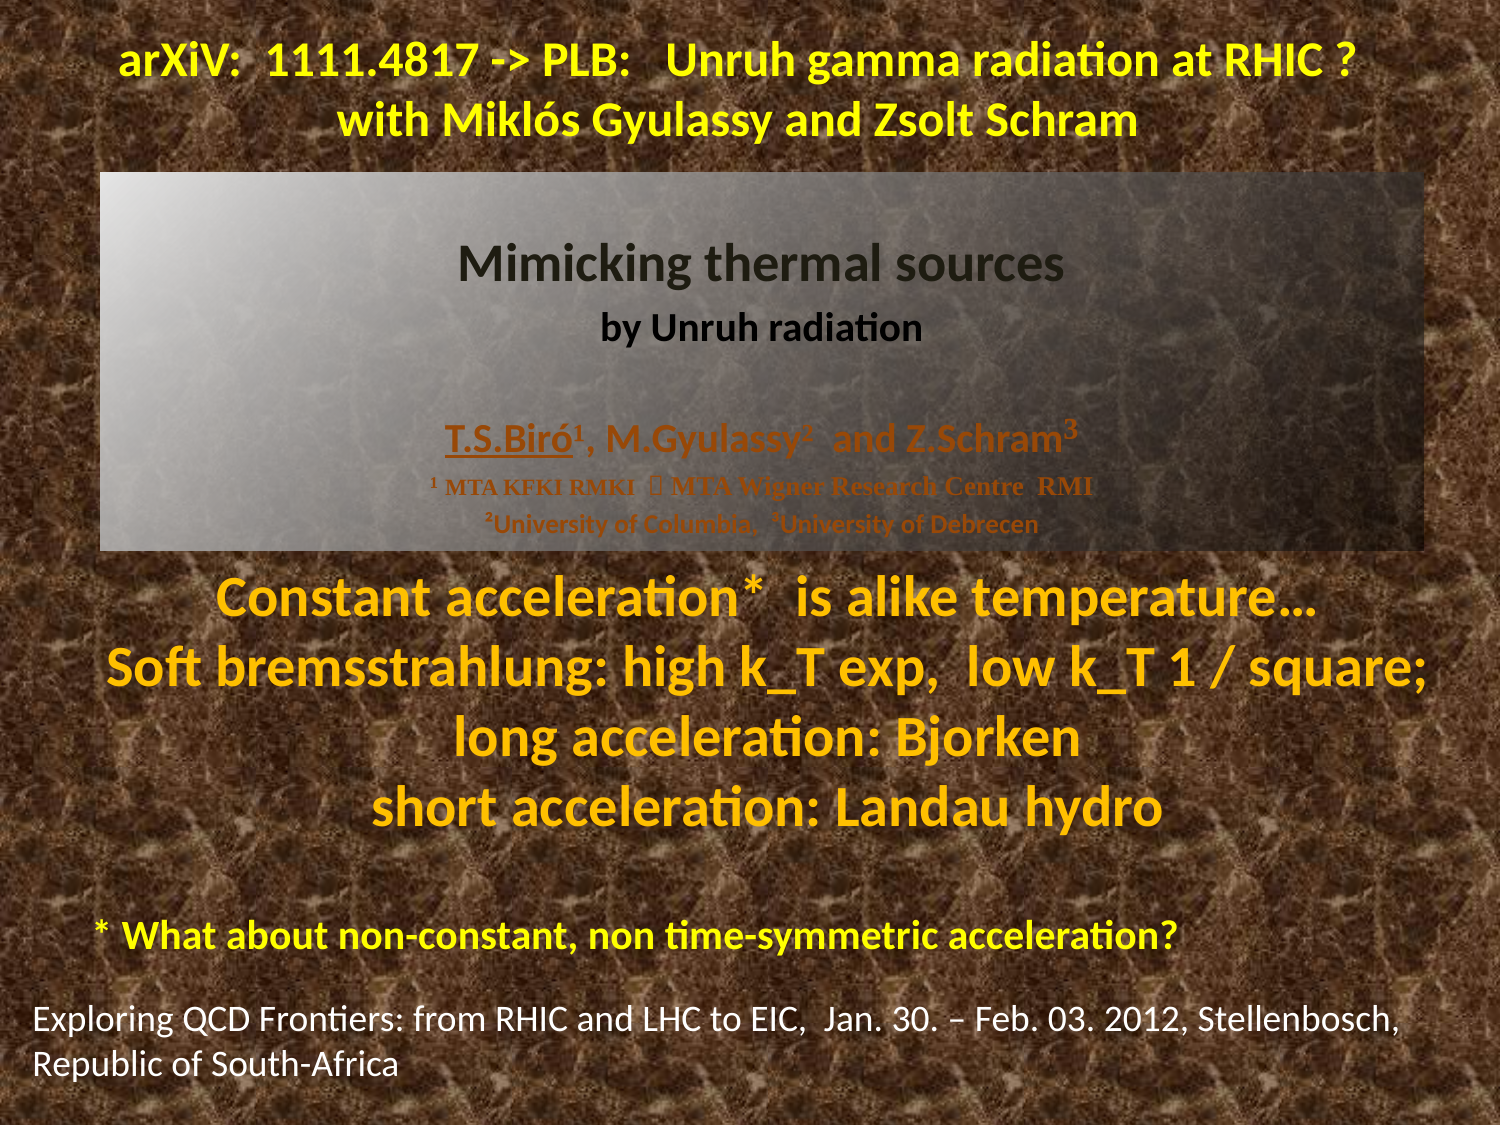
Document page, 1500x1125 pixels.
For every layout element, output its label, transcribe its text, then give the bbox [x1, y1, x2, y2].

subtitle Mimicking thermal sources by Unruh radiation T.S.Biró¹, M.Gyulassy² and Z.Schram³ ¹ MTA KFKI RMKI  MTA Wigner Research Centre RMI ²University of Columbia, ³University of Debrecen [100, 172, 1424, 550]
text_box Exploring QCD Frontiers: from RHIC and LHC to EIC, Jan. 30. – Feb. 03. 2012, Stellenbosch, Republic of South-Africa [17, 986, 1459, 1091]
text_box arXiV: 1111.4817 -> PLB: Unruh gamma radiation at RHIC ? with Miklós Gyulassy and Zsolt Schram [17, 19, 1459, 155]
picture [0, 0, 1500, 1125]
text_box Constant acceleration* is alike temperature… Soft bremsstrahlung: high k_T exp, low k_T 1 / square; long acceleration: Bjorken short acceleration: Landau hydro * What about non-constant, non time-symmetric acceleration? [76, 550, 1459, 966]
